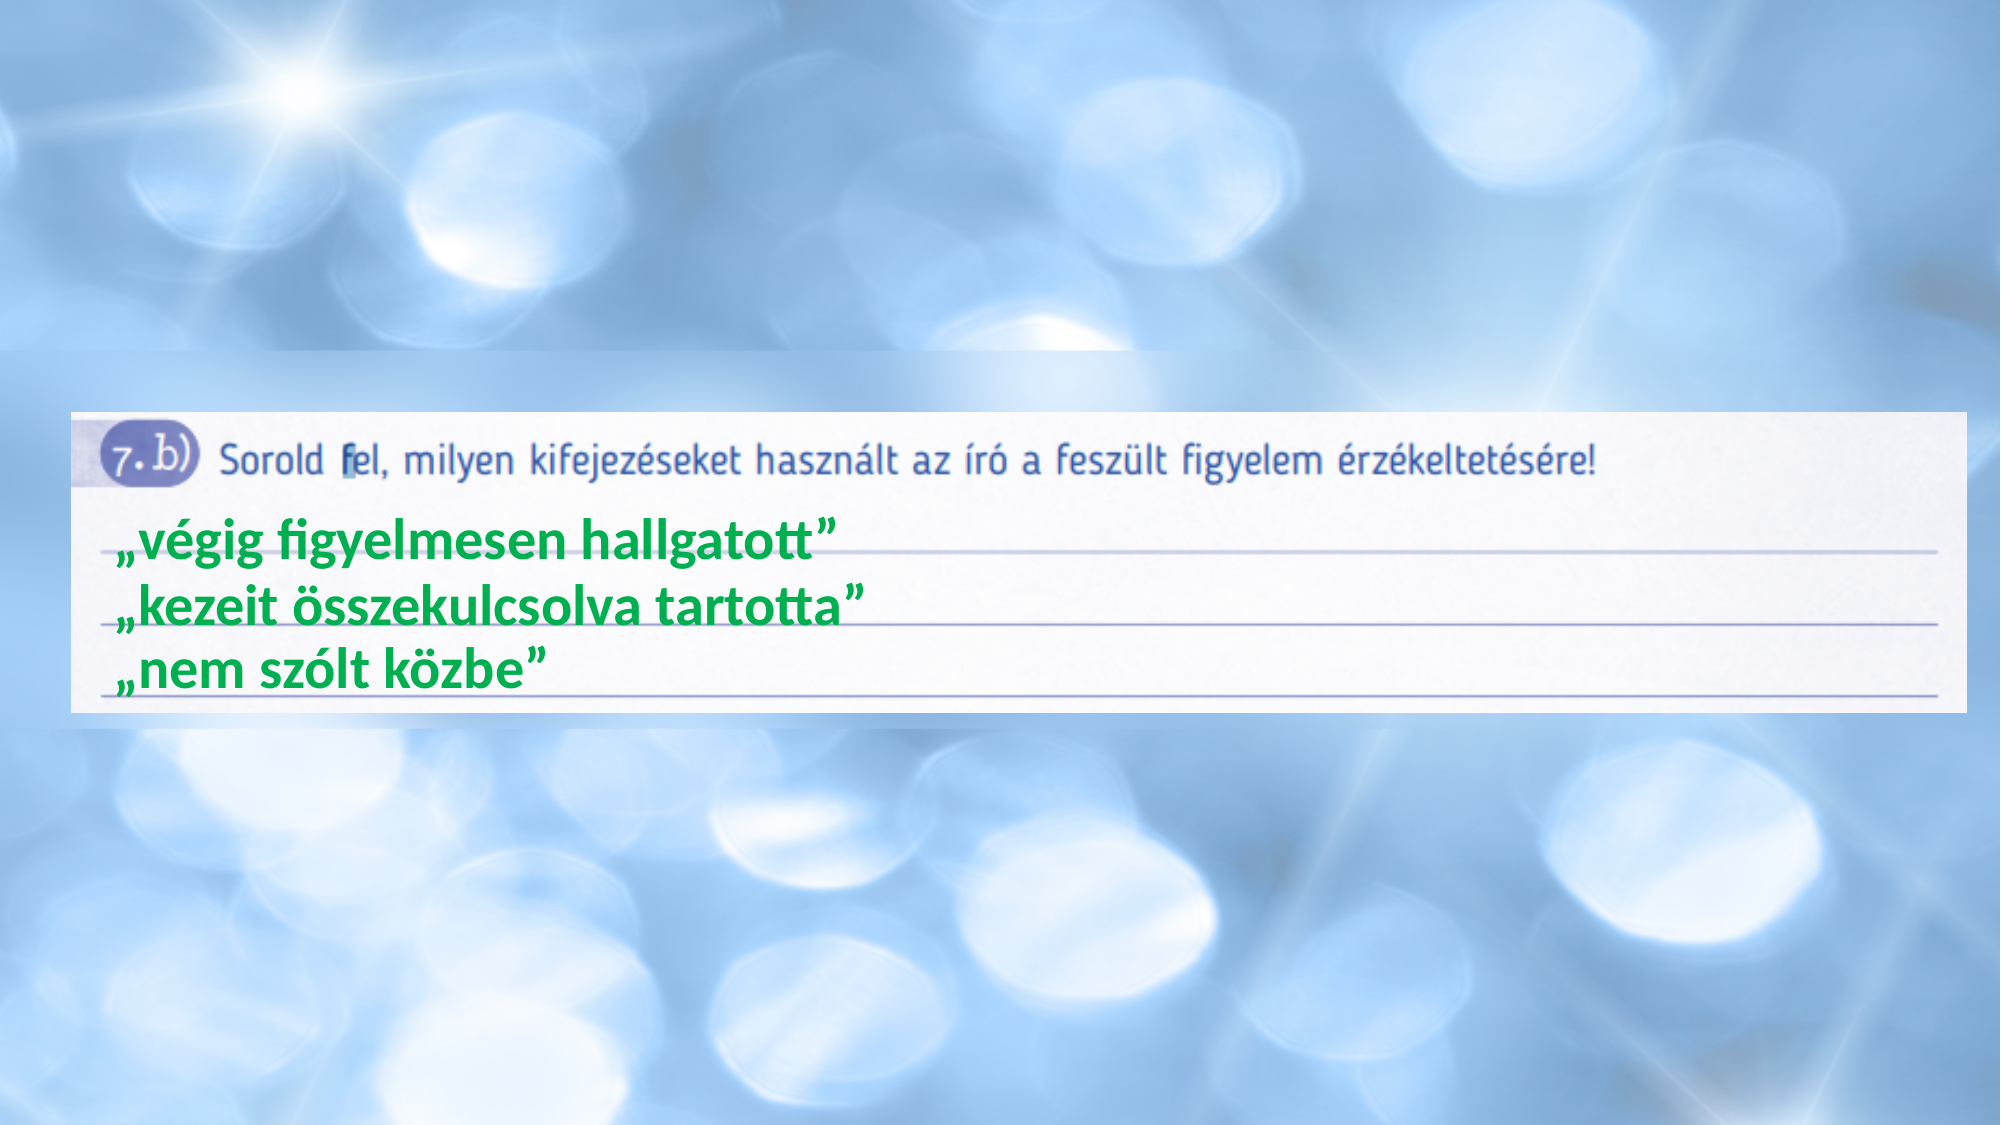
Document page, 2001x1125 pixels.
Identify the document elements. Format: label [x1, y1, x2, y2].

picture [71, 412, 1967, 713]
